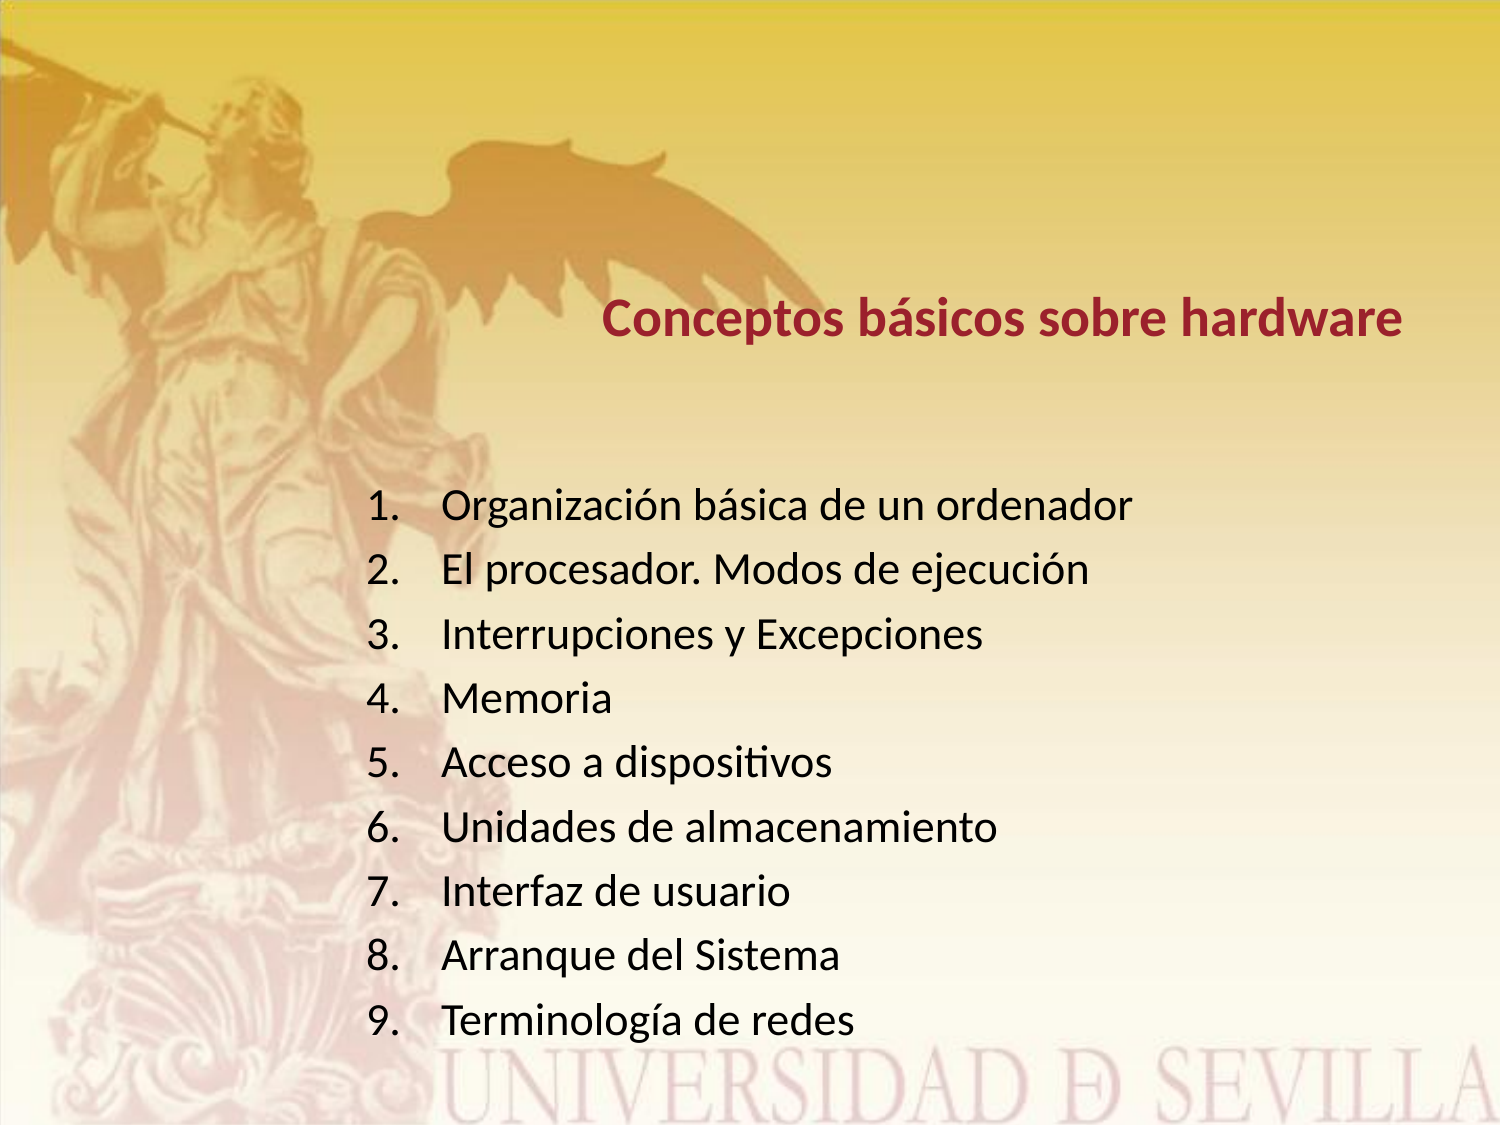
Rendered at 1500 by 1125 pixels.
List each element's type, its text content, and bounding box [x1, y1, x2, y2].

picture [0, 0, 1500, 1125]
subtitle Organización básica de un ordenador El procesador. Modos de ejecución Interrupciones y Excepciones Memoria Acceso a dispositivos Unidades de almacenamiento Interfaz de usuario Arranque del Sistema Terminología de redes [360, 468, 1471, 1051]
title Conceptos básicos sobre hardware [561, 267, 1447, 363]
